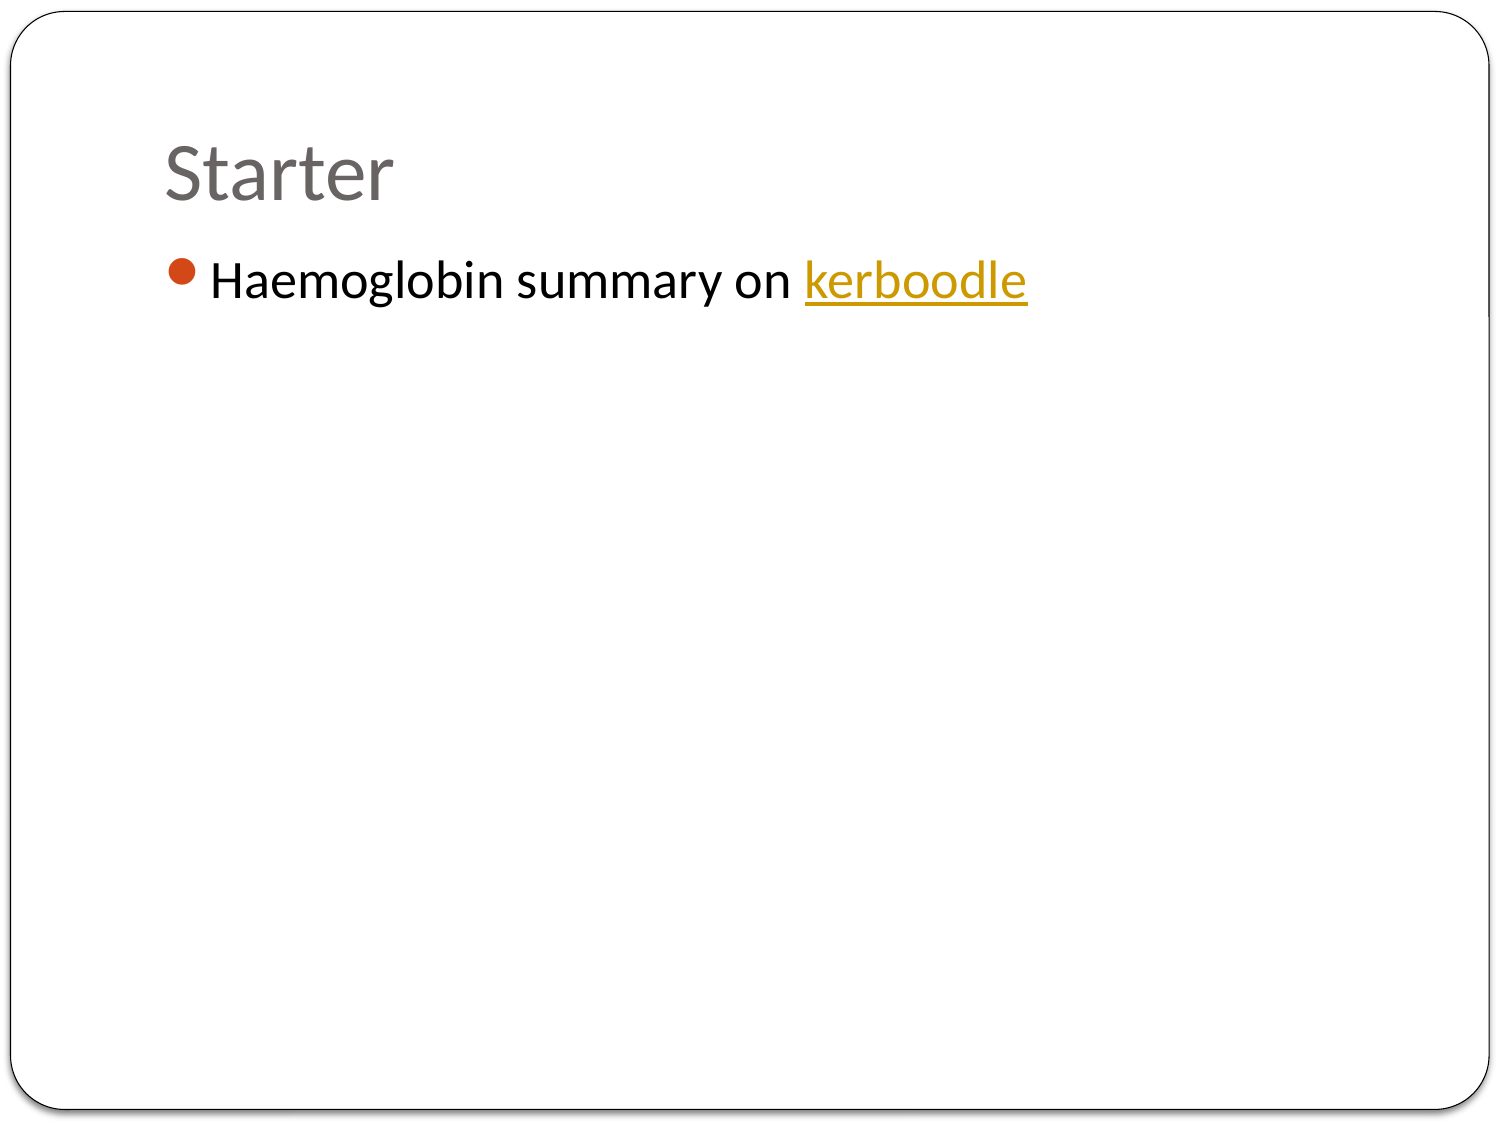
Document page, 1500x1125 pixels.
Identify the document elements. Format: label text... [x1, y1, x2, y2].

list Haemoglobin summary on kerboodle [150, 237, 1425, 988]
title Starter [150, 45, 1425, 233]
